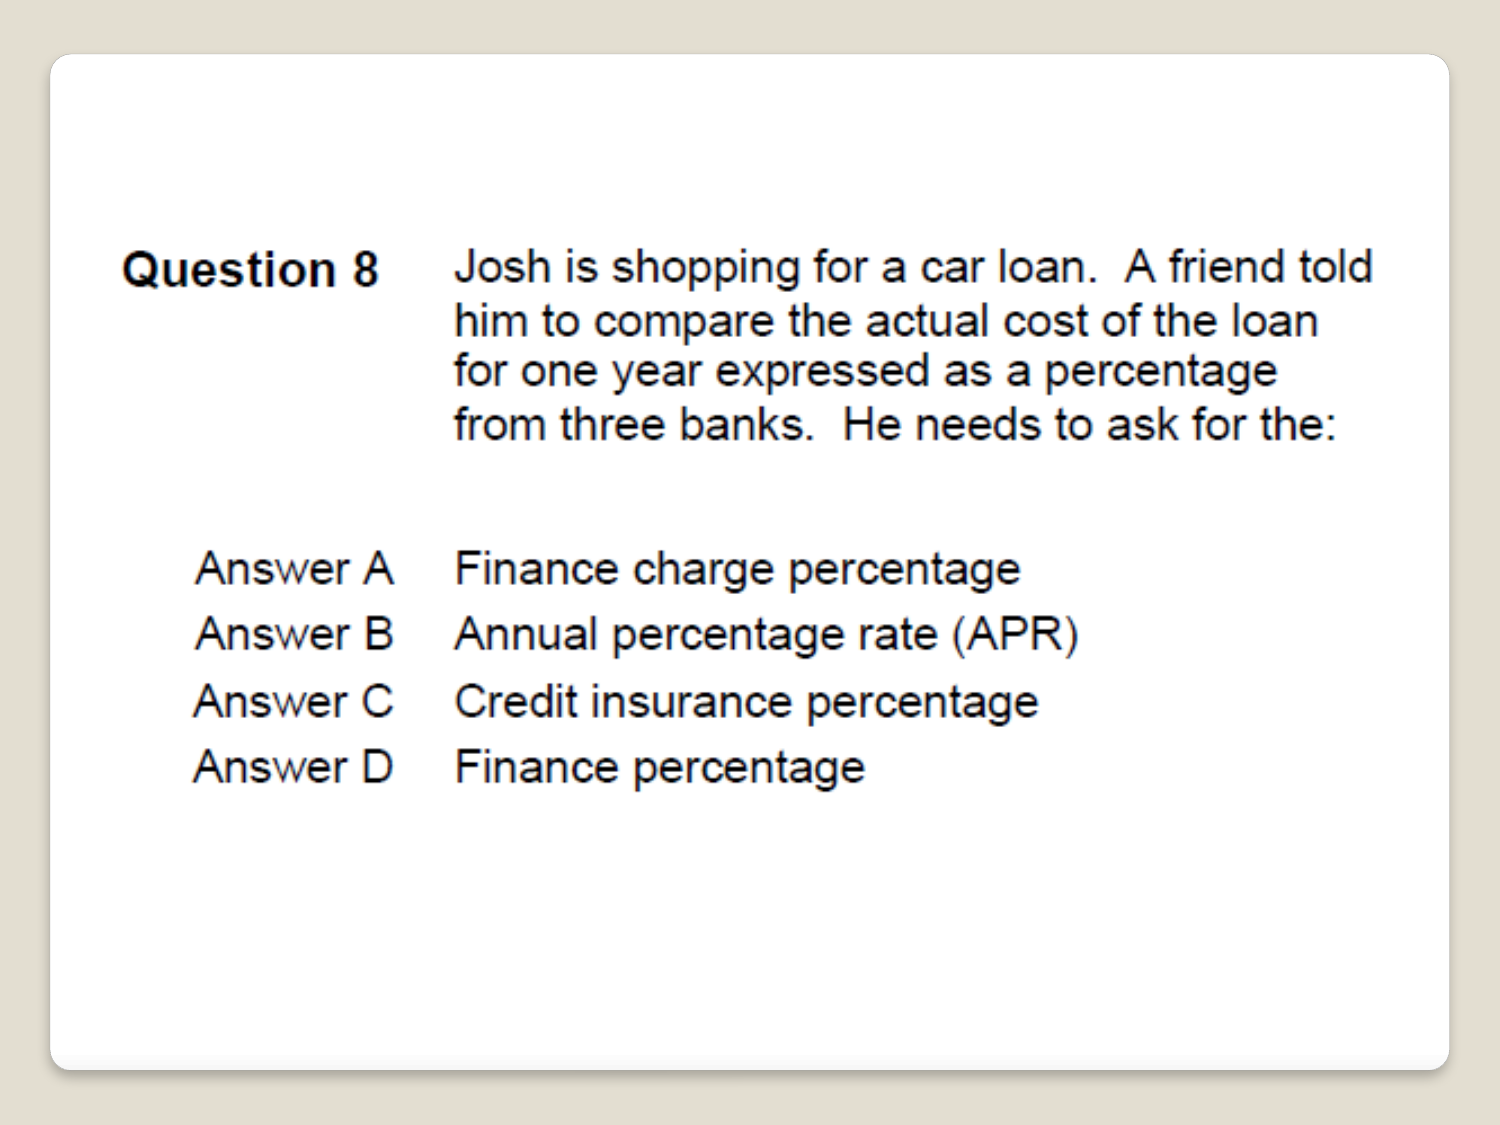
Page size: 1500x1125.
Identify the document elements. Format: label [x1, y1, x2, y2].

picture [99, 199, 1412, 826]
